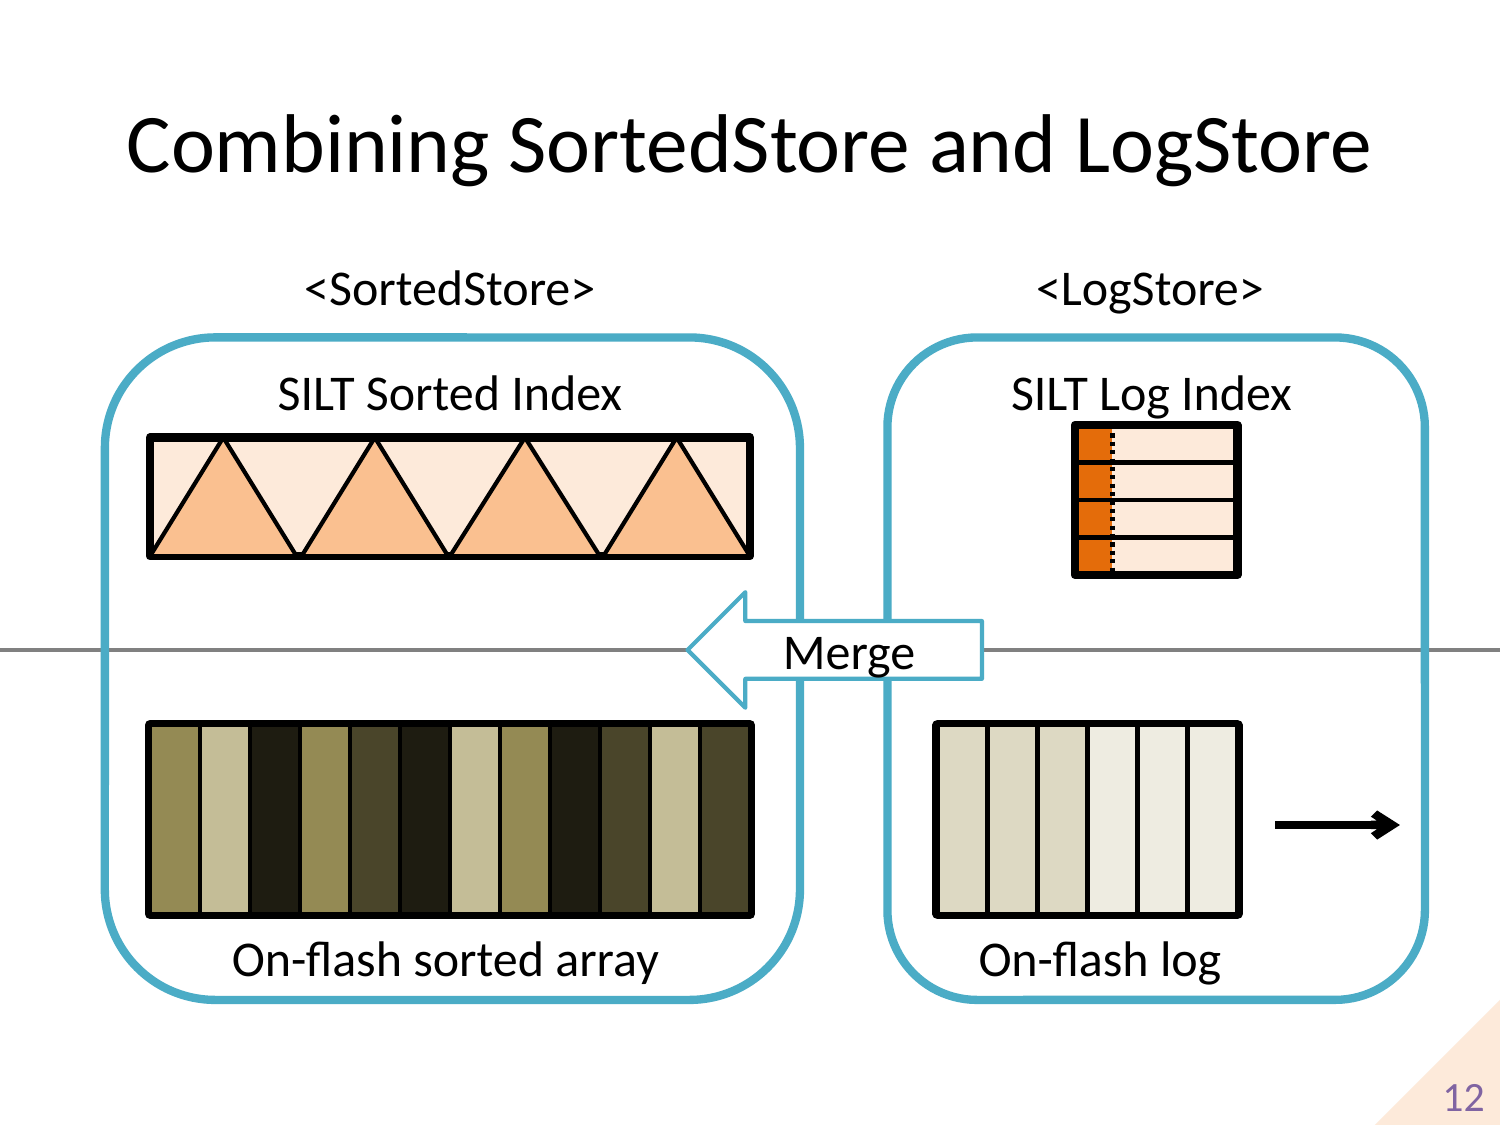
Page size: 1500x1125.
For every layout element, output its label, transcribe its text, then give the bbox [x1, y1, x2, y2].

text_box [1035, 723, 1085, 916]
text_box [935, 723, 985, 916]
text_box [448, 723, 498, 916]
text_box [601, 435, 752, 559]
text_box [102, 335, 803, 649]
text_box [298, 723, 348, 916]
text_box [598, 723, 648, 916]
text_box [985, 723, 1035, 916]
text_box [448, 435, 602, 559]
text_box [299, 435, 449, 559]
text_box [198, 723, 248, 916]
text_box SILT Sorted Index [173, 353, 727, 427]
text_box Merge [685, 590, 985, 649]
text_box [922, 335, 1390, 353]
text_box [248, 723, 298, 916]
text_box [1085, 723, 1135, 916]
text_box [885, 427, 1428, 649]
text_box [376, 435, 523, 552]
text_box [102, 659, 803, 1003]
text_box [225, 435, 373, 554]
text_box [148, 435, 299, 559]
text_box [348, 723, 398, 916]
text_box <LogStore> [948, 248, 1352, 322]
text_box SILT Log Index [785, 353, 1500, 427]
text_box [148, 723, 198, 916]
text_box [678, 435, 752, 553]
text_box [698, 723, 752, 916]
text_box [1073, 423, 1239, 577]
text_box On-flash sorted array [198, 923, 693, 989]
text_box [1135, 723, 1185, 916]
text_box [148, 435, 222, 553]
text_box [498, 723, 548, 916]
text_box On-flash log [898, 923, 1302, 989]
text_box [885, 659, 1428, 1003]
text_box <SortedStore> [248, 248, 652, 322]
text_box [398, 723, 448, 916]
text_box [1185, 723, 1240, 916]
text_box [527, 435, 675, 553]
text_box [648, 723, 698, 916]
text_box Merge [693, 659, 985, 710]
slide_number 12 [1149, 1065, 1500, 1125]
title Combining SortedStore and LogStore [75, 45, 1425, 233]
text_box [548, 723, 598, 916]
